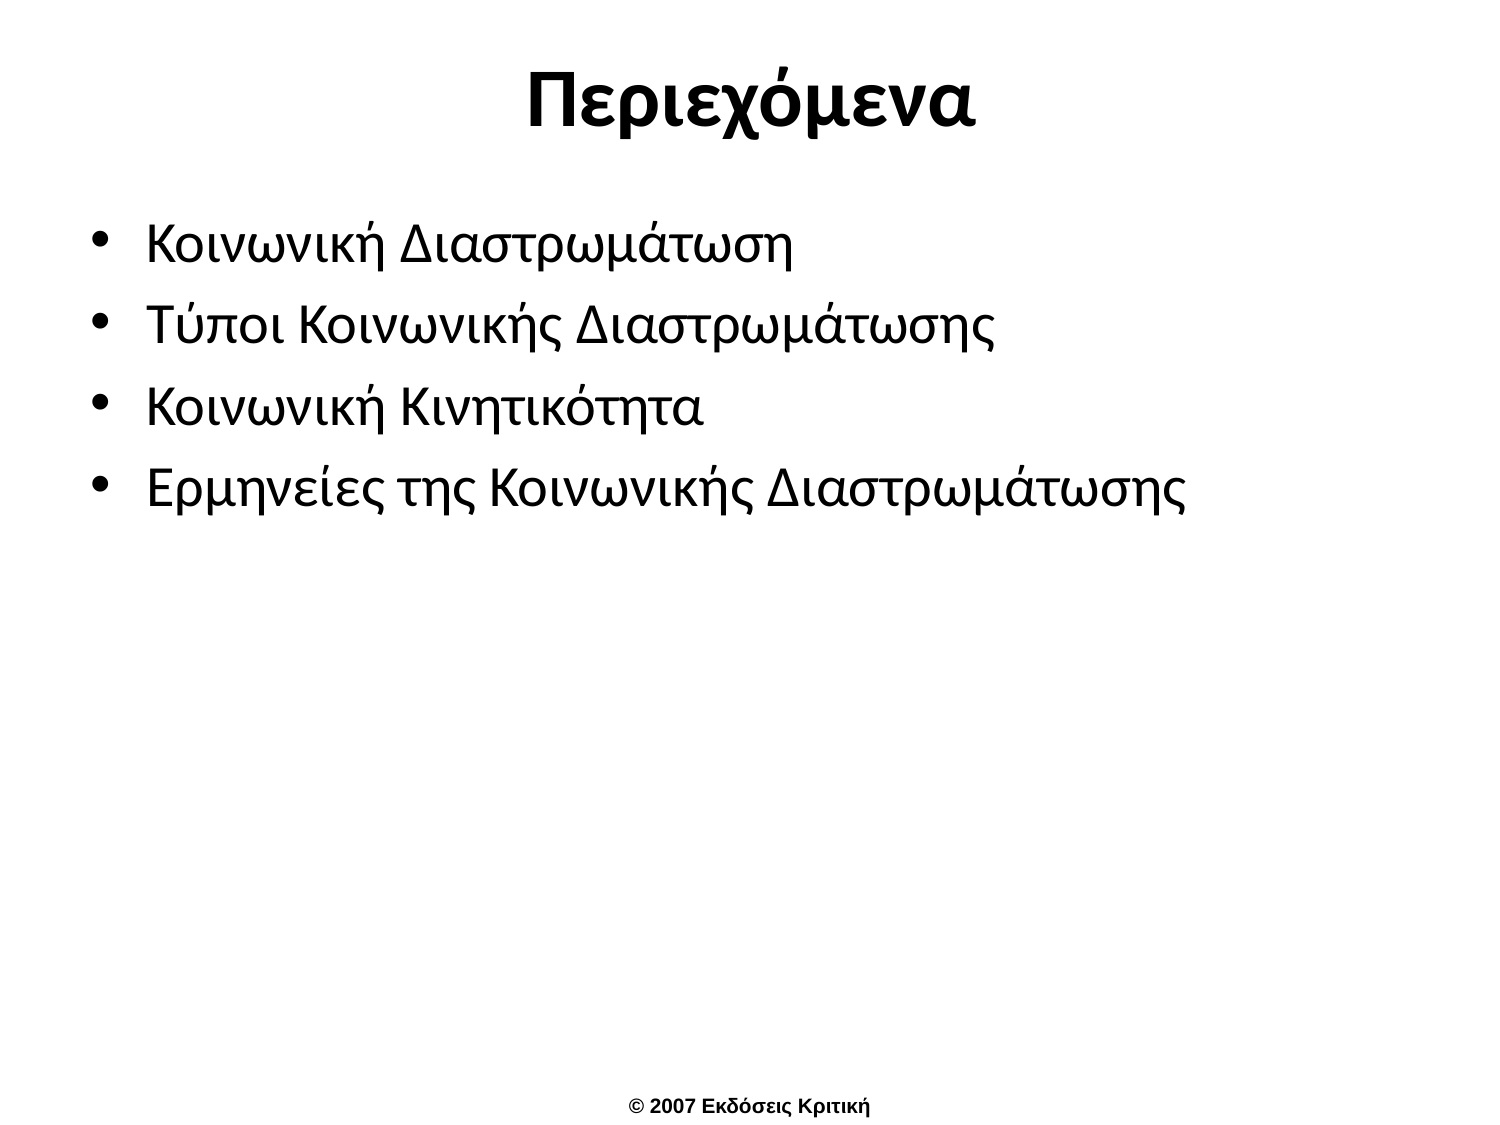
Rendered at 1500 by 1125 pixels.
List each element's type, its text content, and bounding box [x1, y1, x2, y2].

title Περιεχόμενα [76, 19, 1427, 169]
list Κοινωνική Διαστρωμάτωση Τύποι Κοινωνικής Διαστρωμάτωσης Κοινωνική Κινητικότητα Ερμηνείες της Κοινωνικής Διαστρωμάτωσης [75, 196, 1425, 1024]
